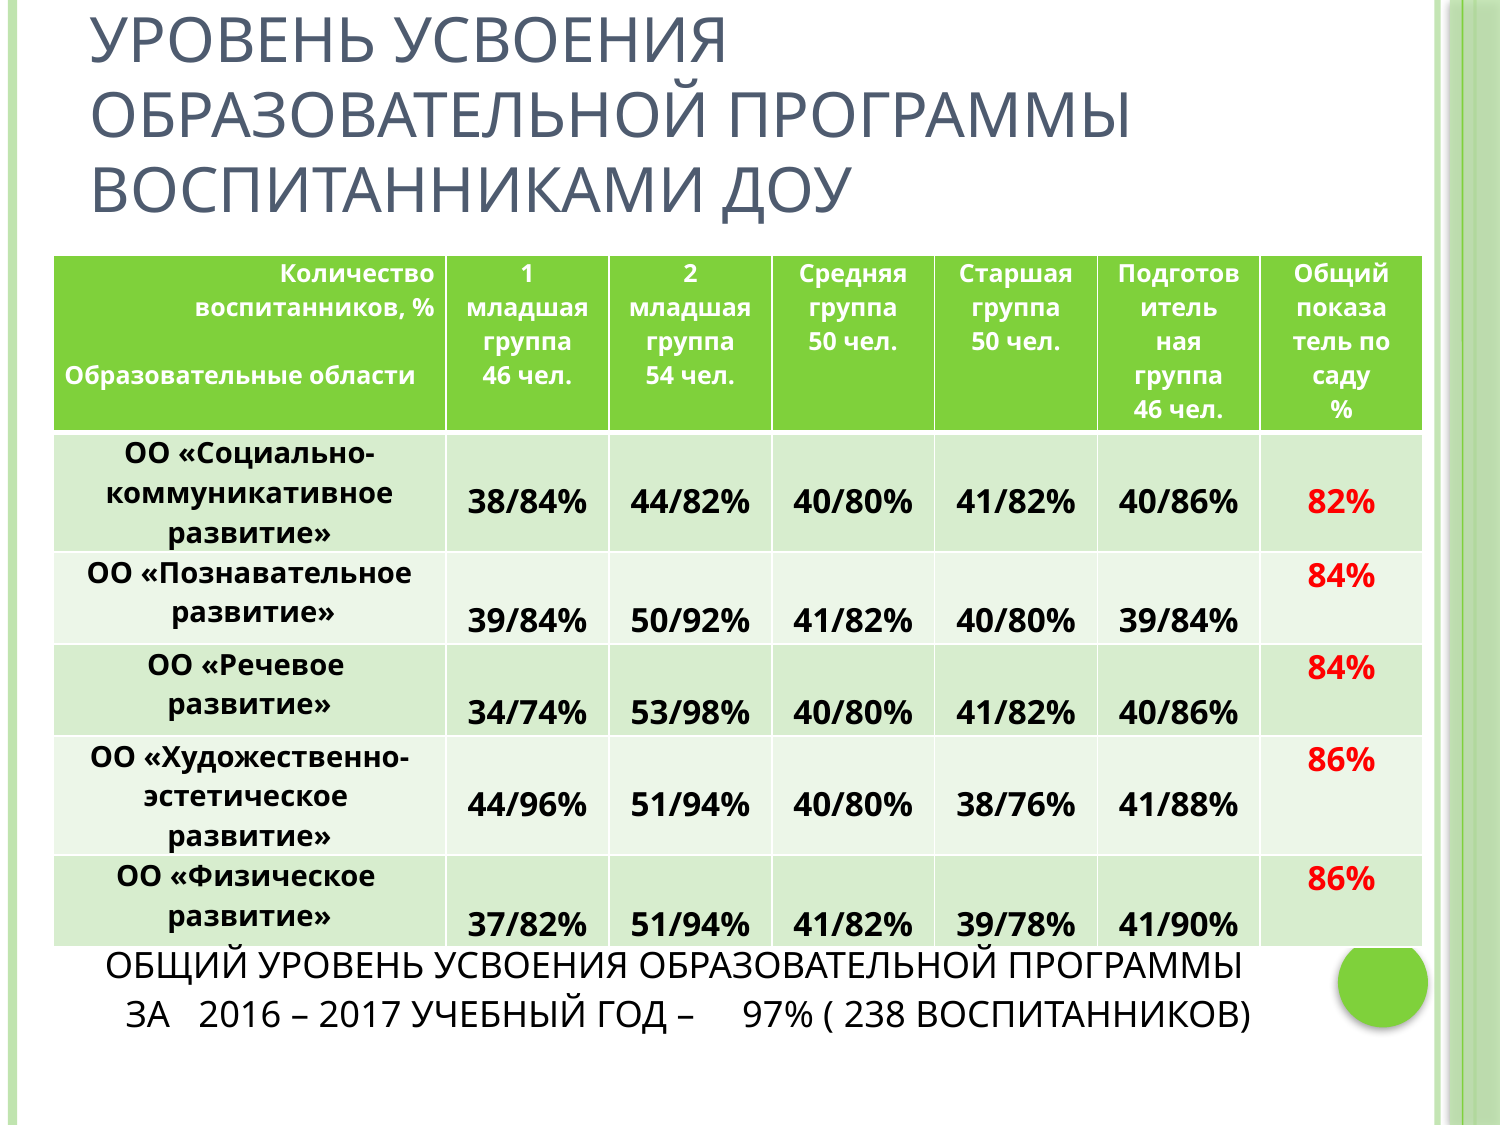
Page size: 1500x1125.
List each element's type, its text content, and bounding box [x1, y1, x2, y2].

table_cell 39/84% [447, 553, 608, 643]
table_cell 38/84% [447, 435, 608, 551]
table_cell 84% [1261, 645, 1422, 735]
table_cell 40/80% [773, 737, 934, 854]
table_header Средняя группа 50 чел. [773, 256, 934, 430]
table_cell 40/80% [935, 553, 1097, 643]
table_cell 51/94% [610, 737, 771, 854]
table_header 2 младшая группа 54 чел. [610, 256, 771, 430]
text_box Общий уровень усвоения образовательной программы за 2016 – 2017 учебный год – 97% ( 238 воспитанников) [29, 857, 1329, 1046]
table_cell 86% [1261, 856, 1422, 946]
table_cell 50/92% [610, 553, 771, 643]
table_cell 41/82% [935, 645, 1097, 735]
table_cell ОО «Художественно-эстетическое развитие» [54, 737, 445, 854]
table_cell 40/86% [1098, 435, 1259, 551]
title Уровень усвоения образовательной программы воспитанниками ДОУ [75, 45, 1300, 233]
table_header Общий показа тель по саду % [1261, 256, 1422, 430]
table_cell 39/84% [1098, 553, 1259, 643]
table_cell 82% [1261, 435, 1422, 551]
table_cell 44/82% [610, 435, 771, 551]
table_header Старшая группа 50 чел. [935, 256, 1097, 430]
table_cell 38/76% [935, 737, 1097, 854]
table_cell 41/82% [773, 553, 934, 643]
table_cell 40/80% [773, 645, 934, 735]
table_header 1 младшая группа 46 чел. [447, 256, 608, 430]
table_cell 53/98% [610, 645, 771, 735]
table_cell ОО «Познавательное развитие» [54, 553, 445, 643]
table_cell ОО «Социально-коммуникативное развитие» [54, 435, 445, 551]
table_header Подготовитель ная группа 46 чел. [1098, 256, 1259, 430]
table_cell 41/88% [1098, 737, 1259, 854]
table_header Количество воспитанников, % Образовательные области [54, 256, 445, 430]
table_cell 40/86% [1098, 645, 1259, 735]
table_cell 34/74% [447, 645, 608, 735]
table_cell 86% [1261, 737, 1422, 854]
table_cell 41/82% [935, 435, 1097, 551]
table_cell ОО «Речевое развитие» [54, 645, 445, 735]
table_cell 44/96% [447, 737, 608, 854]
table_cell 84% [1261, 553, 1422, 643]
table_cell 40/80% [773, 435, 934, 551]
